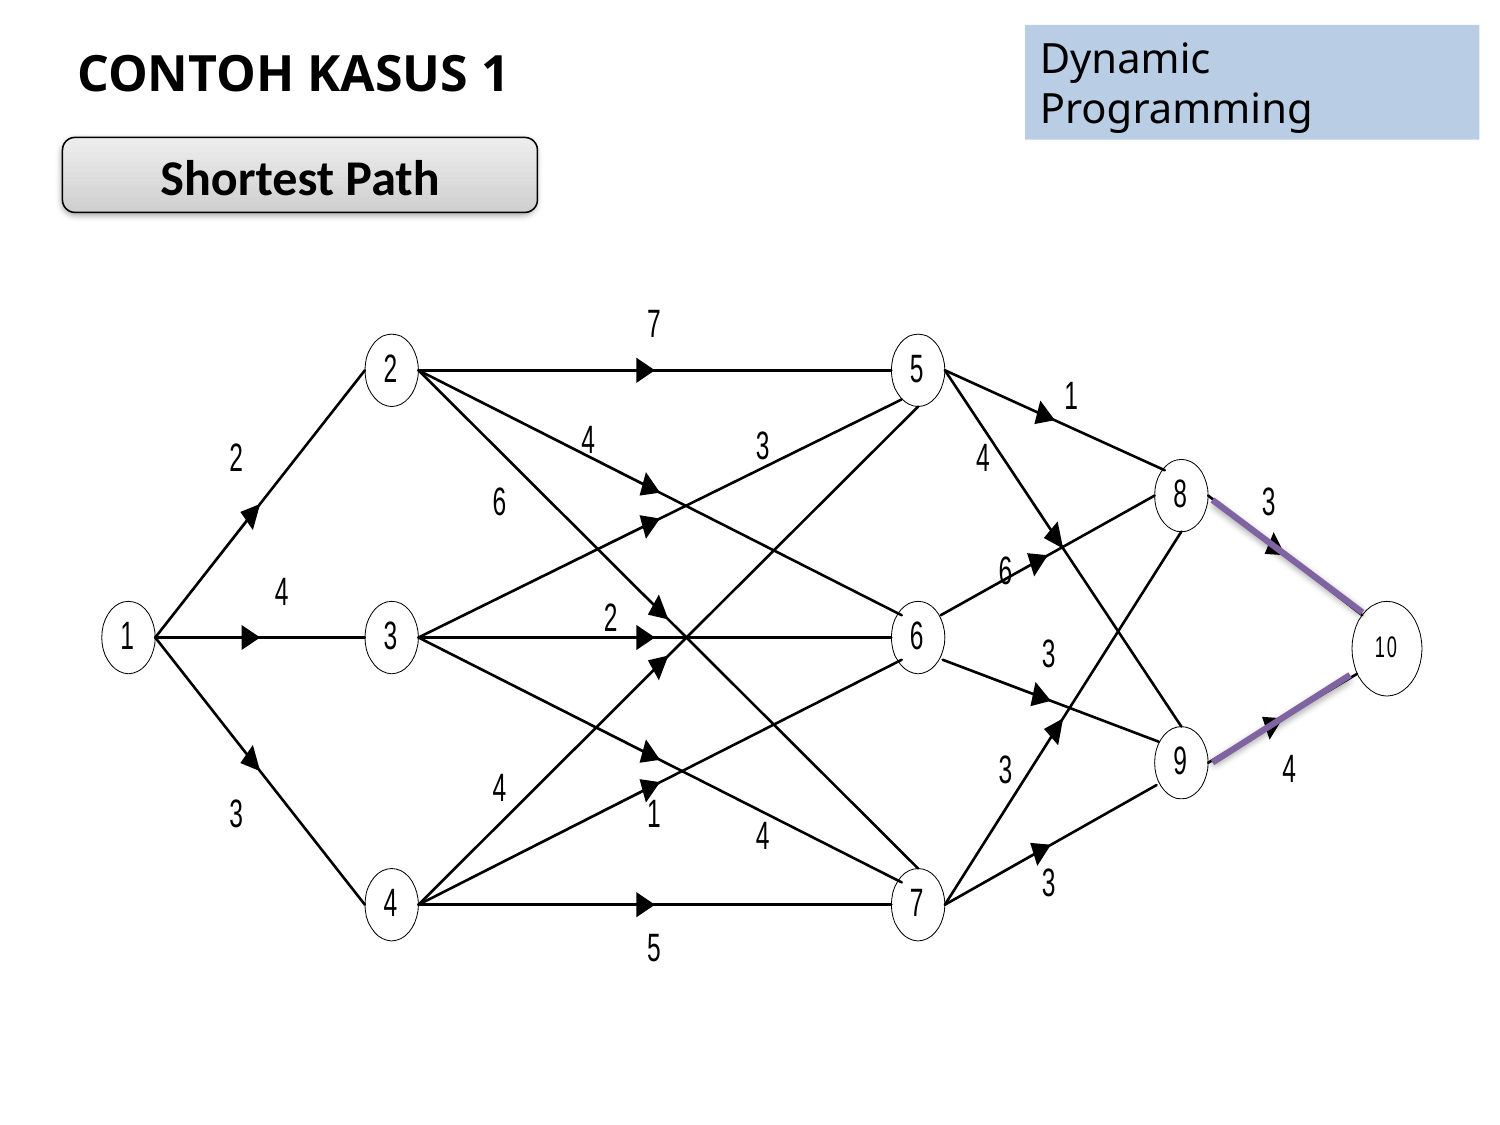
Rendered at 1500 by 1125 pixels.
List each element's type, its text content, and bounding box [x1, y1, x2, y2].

text_box Dynamic Programming [1025, 24, 1480, 140]
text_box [1212, 674, 1351, 763]
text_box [1212, 499, 1363, 613]
text_box Shortest Path [61, 136, 539, 214]
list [99, 274, 1426, 1001]
title CONTOH KASUS 1 [62, 37, 550, 105]
